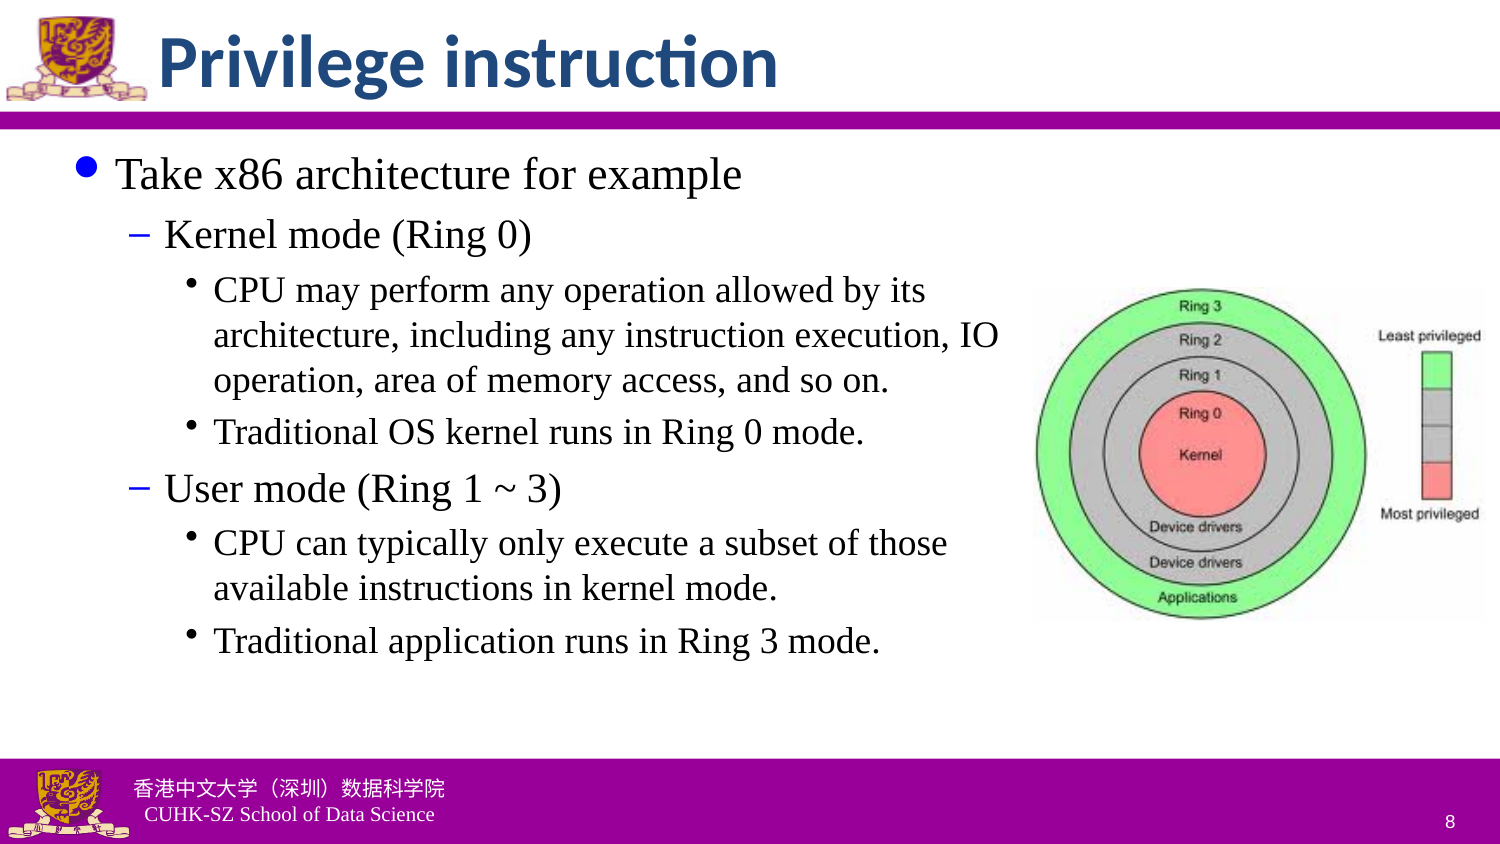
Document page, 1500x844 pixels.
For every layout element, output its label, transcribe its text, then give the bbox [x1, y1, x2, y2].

picture [7, 768, 130, 839]
title Privilege instruction [143, 12, 1157, 102]
slide_number 8 [1120, 802, 1471, 844]
list Take x86 architecture for example Kernel mode (Ring 0) CPU may perform any operation allowed by its architecture, including any instruction execution, IO operation, area of memory access, and so on. Traditional OS kernel runs in Ring 0 mode. User mode (Ring 1 ~ 3) CPU can typically only execute a subset of those available instructions in kernel mode. Traditional application runs in Ring 3 mode. [57, 136, 1034, 692]
picture [5, 15, 143, 101]
picture [1033, 287, 1487, 622]
